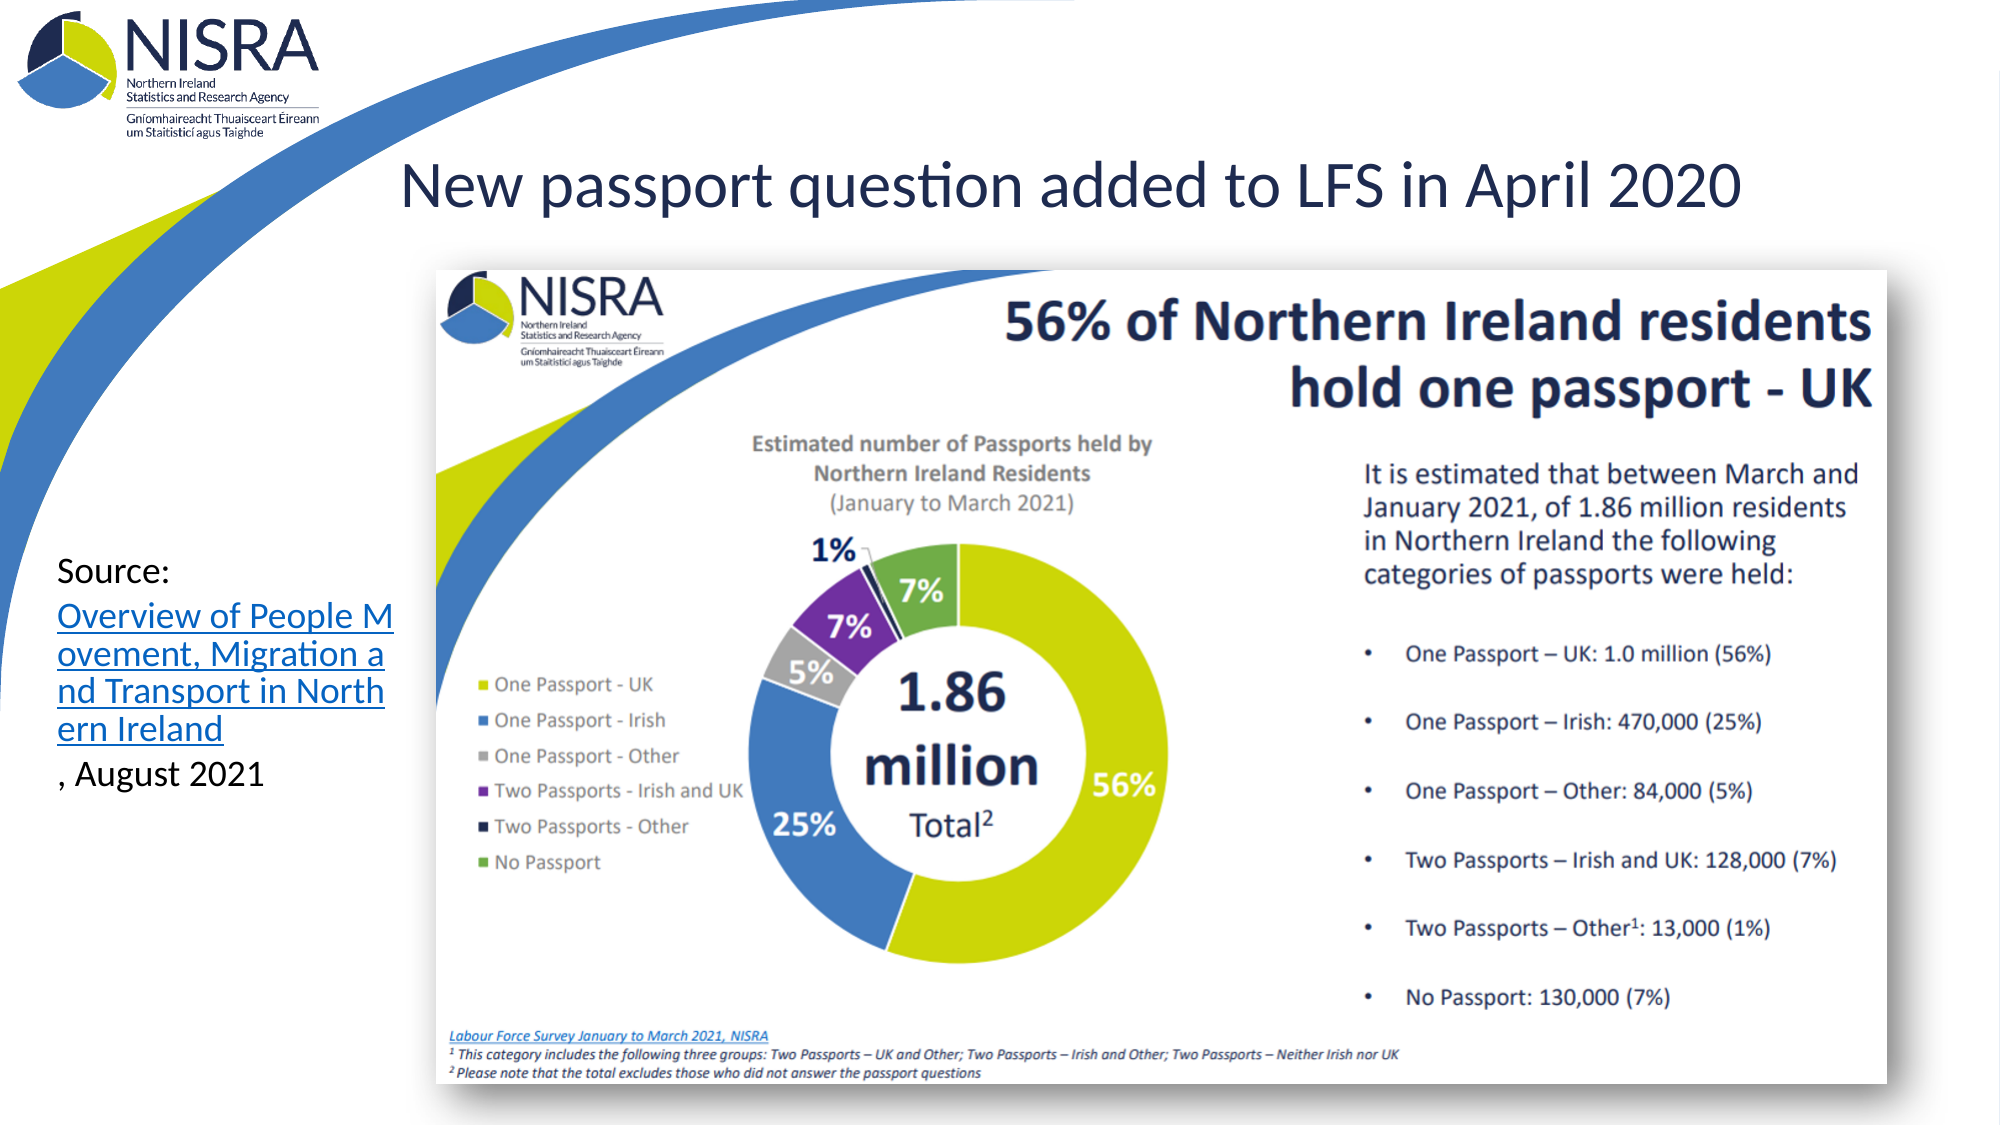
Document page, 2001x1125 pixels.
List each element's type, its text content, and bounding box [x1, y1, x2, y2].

text_box Source: Overview of People Movement, Migration and Transport in Northern Ireland, August 2021 [42, 539, 410, 689]
picture [17, 11, 319, 139]
list New passport question added to LFS in April 2020 [385, 141, 2000, 970]
picture [436, 270, 1887, 1084]
